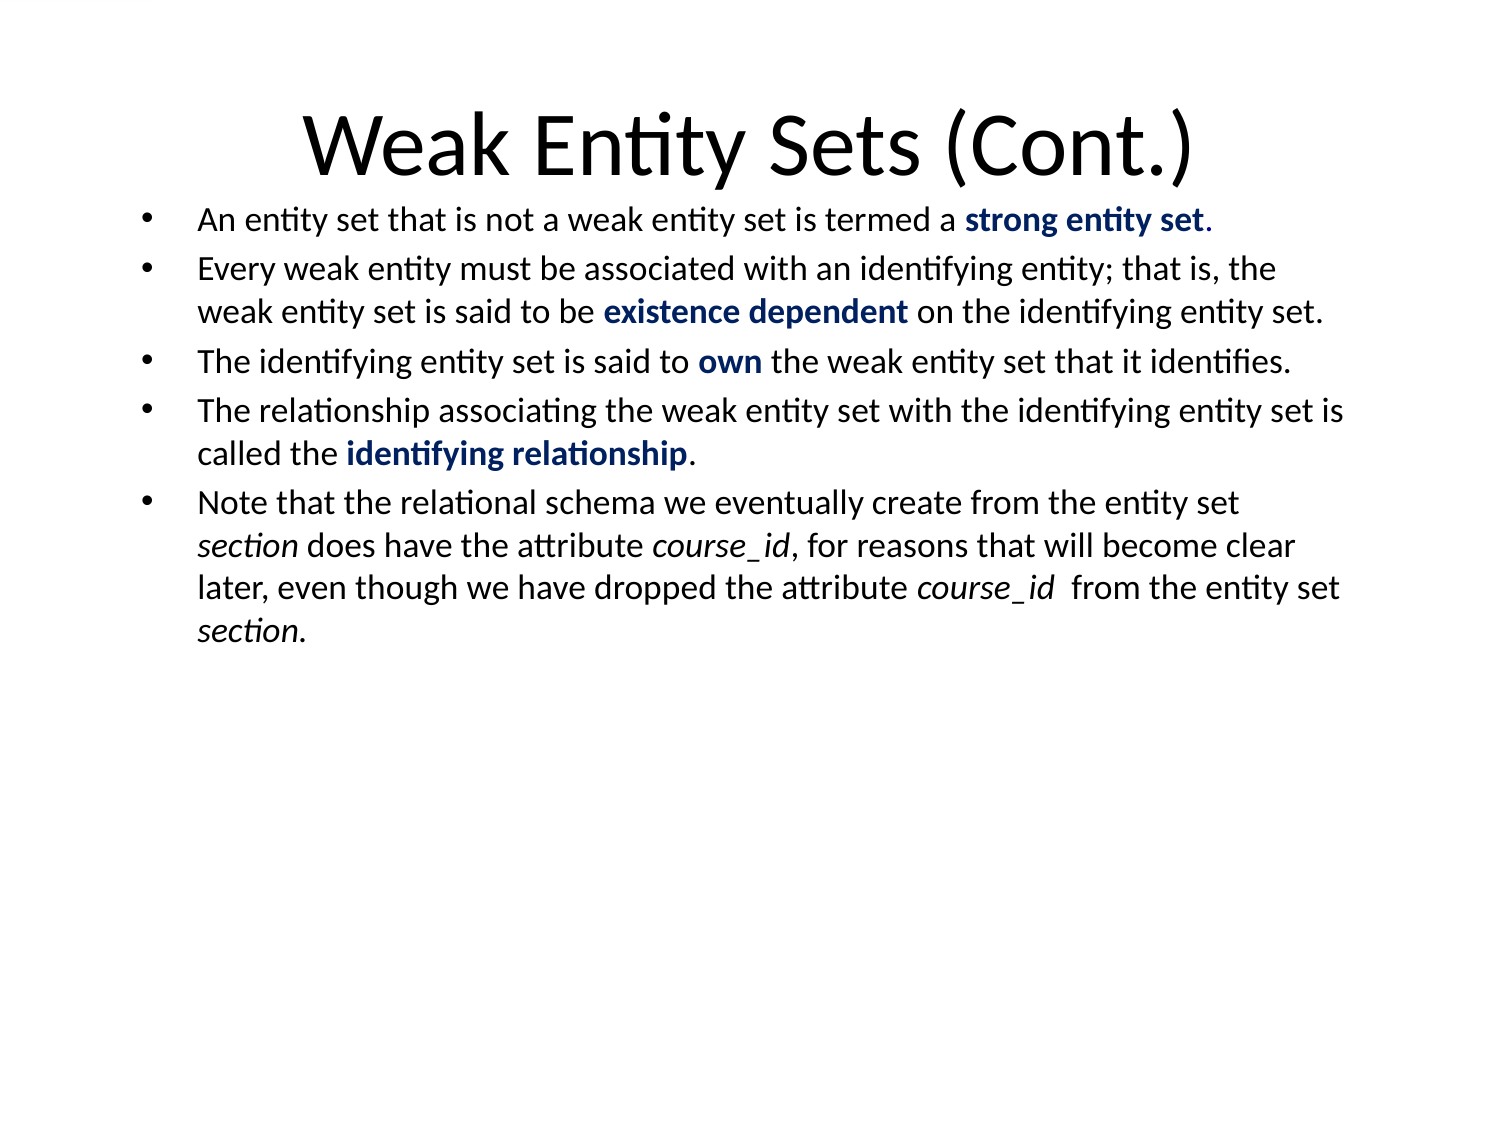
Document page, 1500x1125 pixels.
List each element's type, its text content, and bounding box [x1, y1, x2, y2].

title Weak Entity Sets (Cont.) [75, 45, 1425, 233]
list An entity set that is not a weak entity set is termed a strong entity set. Every weak entity must be associated with an identifying entity; that is, the weak entity set is said to be existence dependent on the identifying entity set. The identifying entity set is said to own the weak entity set that it identifies. The relationship associating the weak entity set with the identifying entity set is called the identifying relationship. Note that the relational schema we eventually create from the entity set section does have the attribute course_id, for reasons that will become clear later, even though we have dropped the attribute course_id from the entity set section. [126, 188, 1362, 948]
